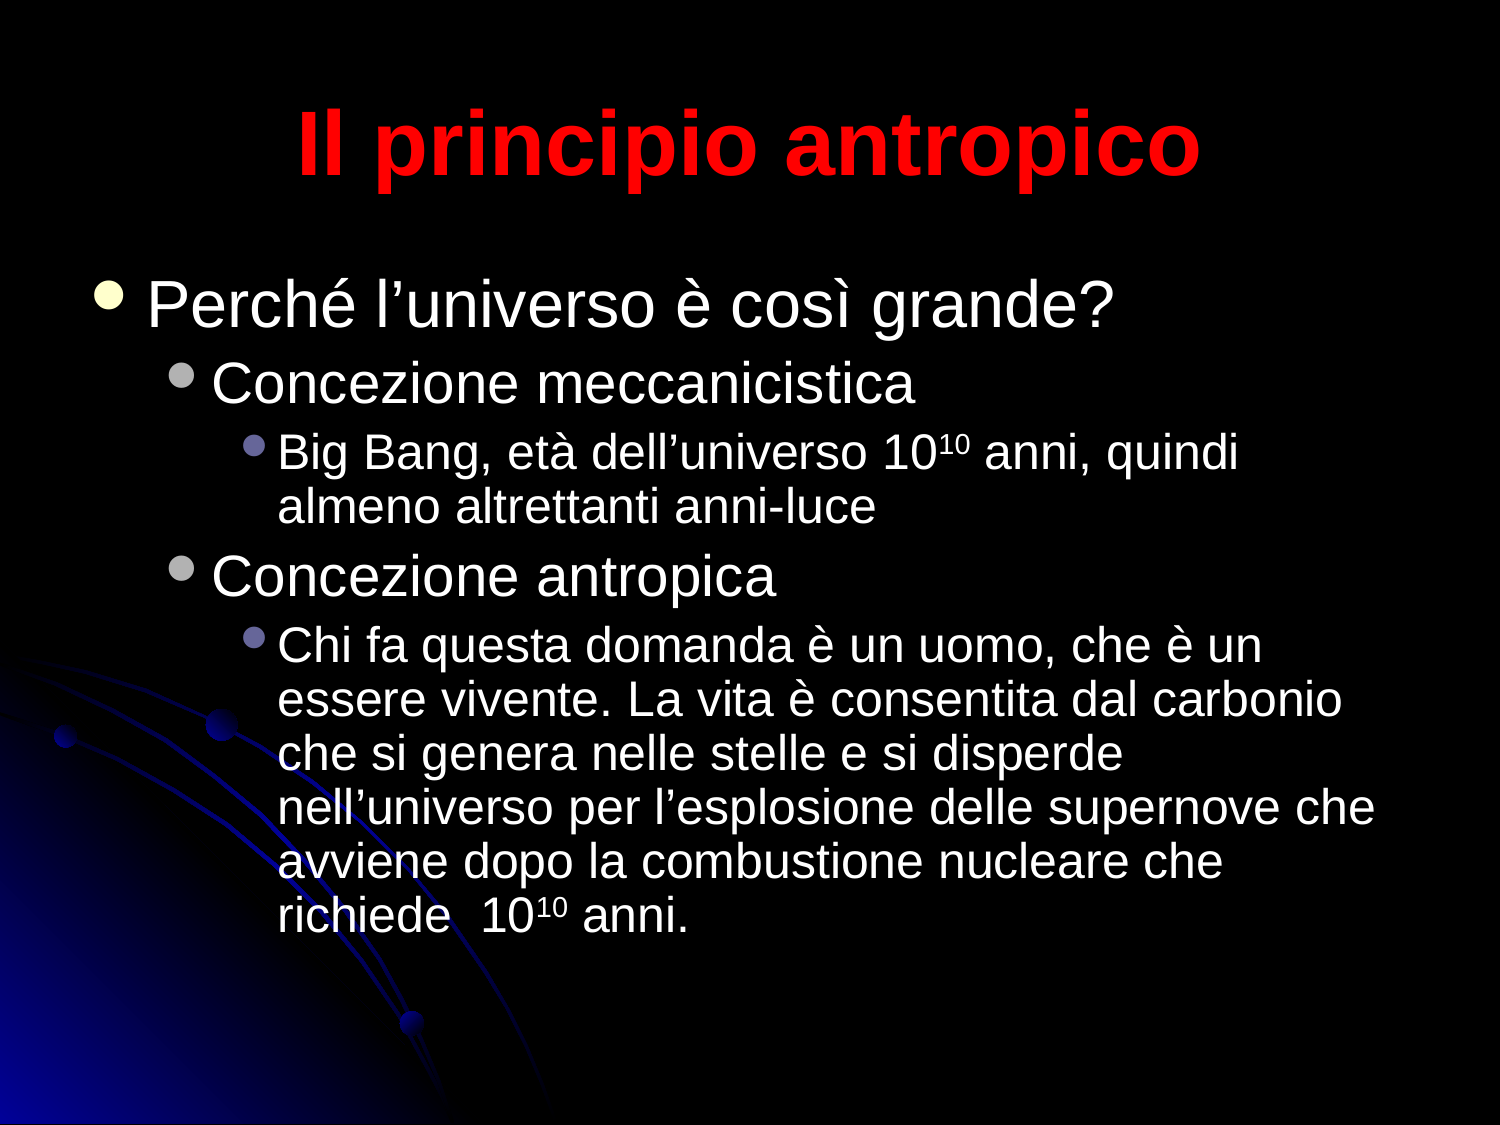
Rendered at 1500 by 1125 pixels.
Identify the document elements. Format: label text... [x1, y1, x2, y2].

title Il principio antropico [75, 45, 1425, 233]
list Perché l’universo è così grande? Concezione meccanicistica Big Bang, età dell’universo 1010 anni, quindi almeno altrettanti anni-luce Concezione antropica Chi fa questa domanda è un uomo, che è un essere vivente. La vita è consentita dal carbonio che si genera nelle stelle e si disperde nell’universo per l’esplosione delle supernove che avviene dopo la combustione nucleare che richiede 1010 anni. [75, 262, 1425, 1006]
